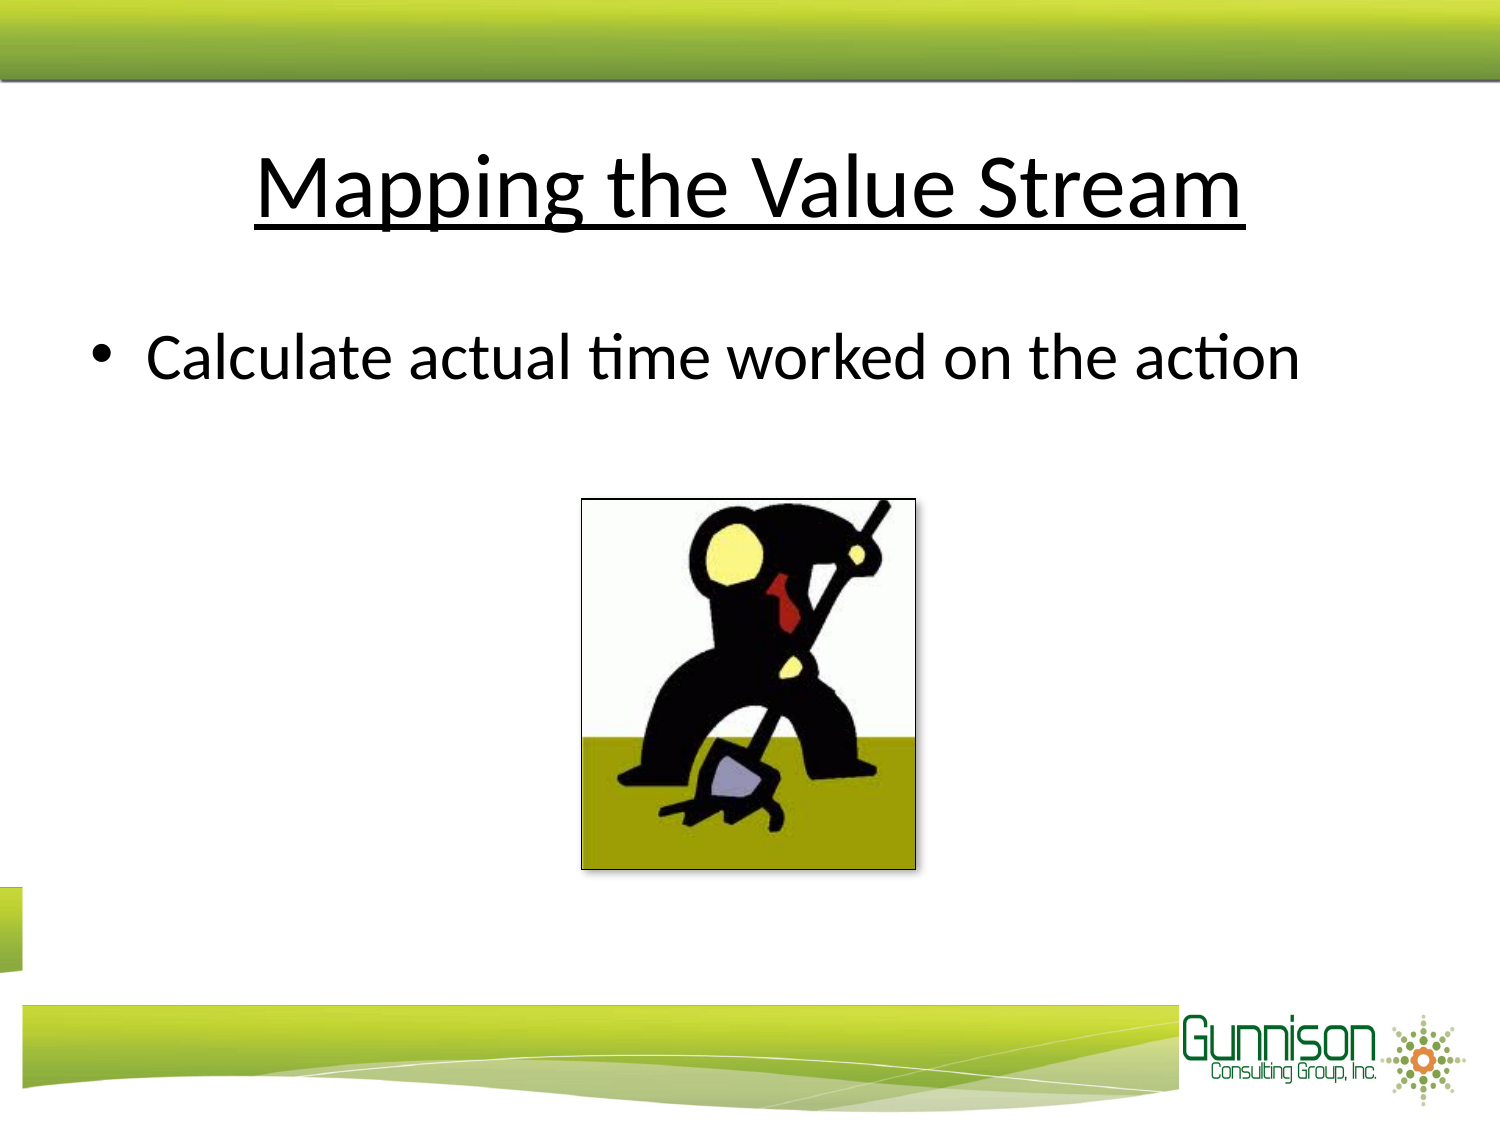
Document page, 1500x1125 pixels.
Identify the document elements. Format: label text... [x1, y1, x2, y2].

list Calculate actual time worked on the action [75, 304, 1425, 418]
title Mapping the Value Stream [75, 87, 1425, 275]
picture [0, 0, 1500, 1125]
